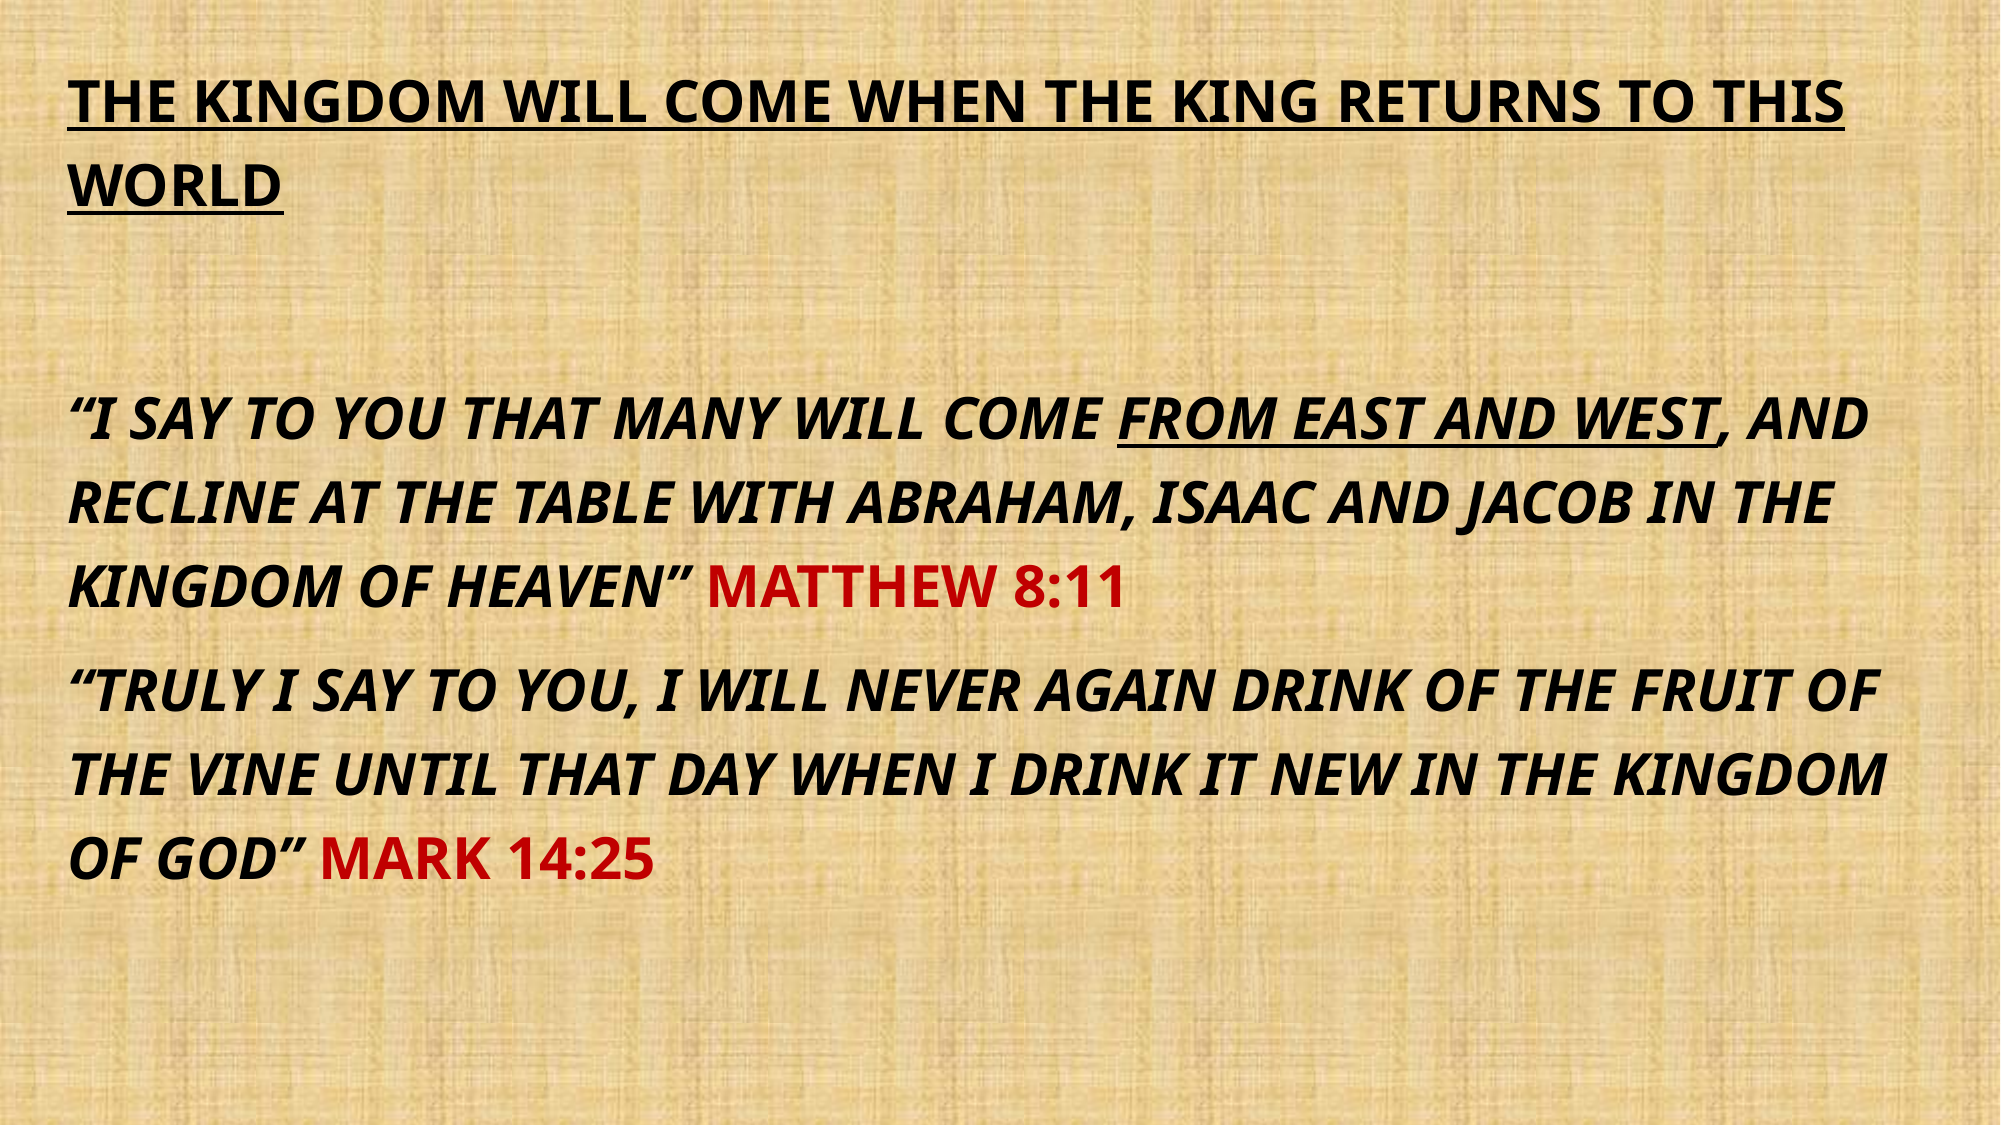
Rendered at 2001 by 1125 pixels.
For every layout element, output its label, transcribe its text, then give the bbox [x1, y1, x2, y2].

list The kingdom will come when the King returns to this world “I say to you that many will come from east and west, and recline at the table with Abraham, Isaac and Jacob in the kingdom of heaven” Matthew 8:11 “Truly I say to you, I will never again drink of the fruit of the vine until that day when I drink it new in the kingdom of God” Mark 14:25 [52, 42, 1916, 1089]
picture [0, 0, 2001, 1125]
